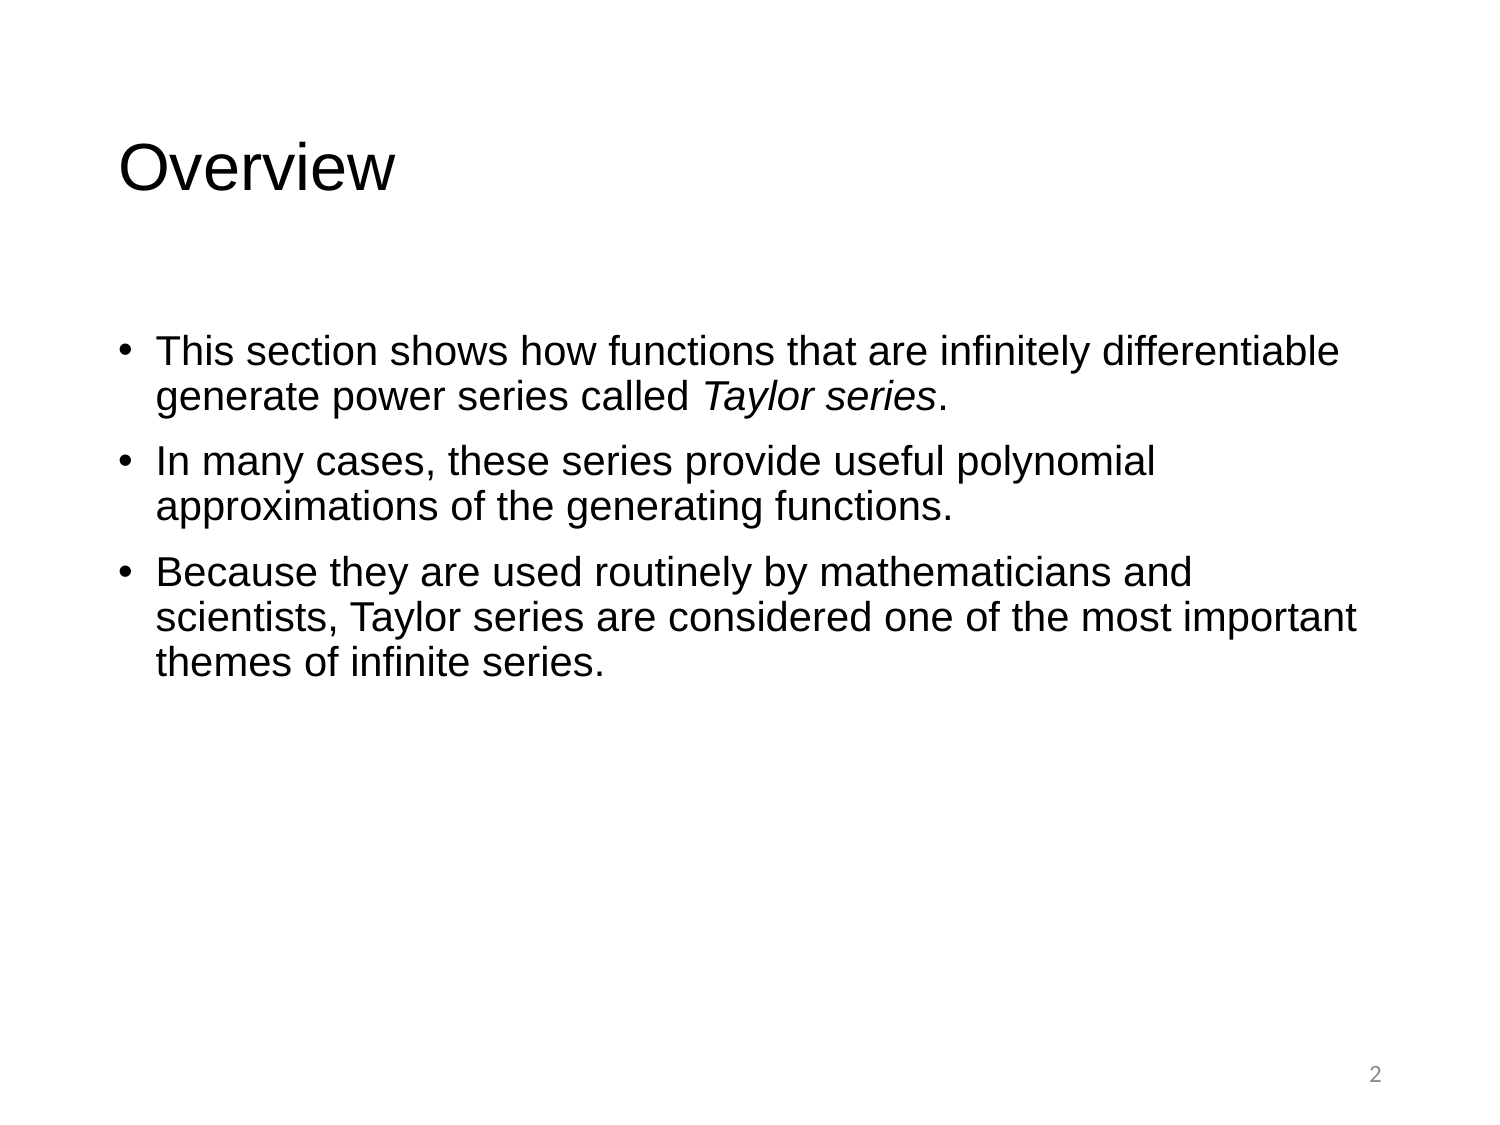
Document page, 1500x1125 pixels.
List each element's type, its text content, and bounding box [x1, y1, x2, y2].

slide_number 2 [1059, 1042, 1397, 1103]
list This section shows how functions that are infinitely differentiable generate power series called Taylor series. In many cases, these series provide useful polynomial approximations of the generating functions. Because they are used routinely by mathematicians and scientists, Taylor series are considered one of the most important themes of infinite series. [103, 321, 1397, 1014]
title Overview [103, 59, 1397, 278]
